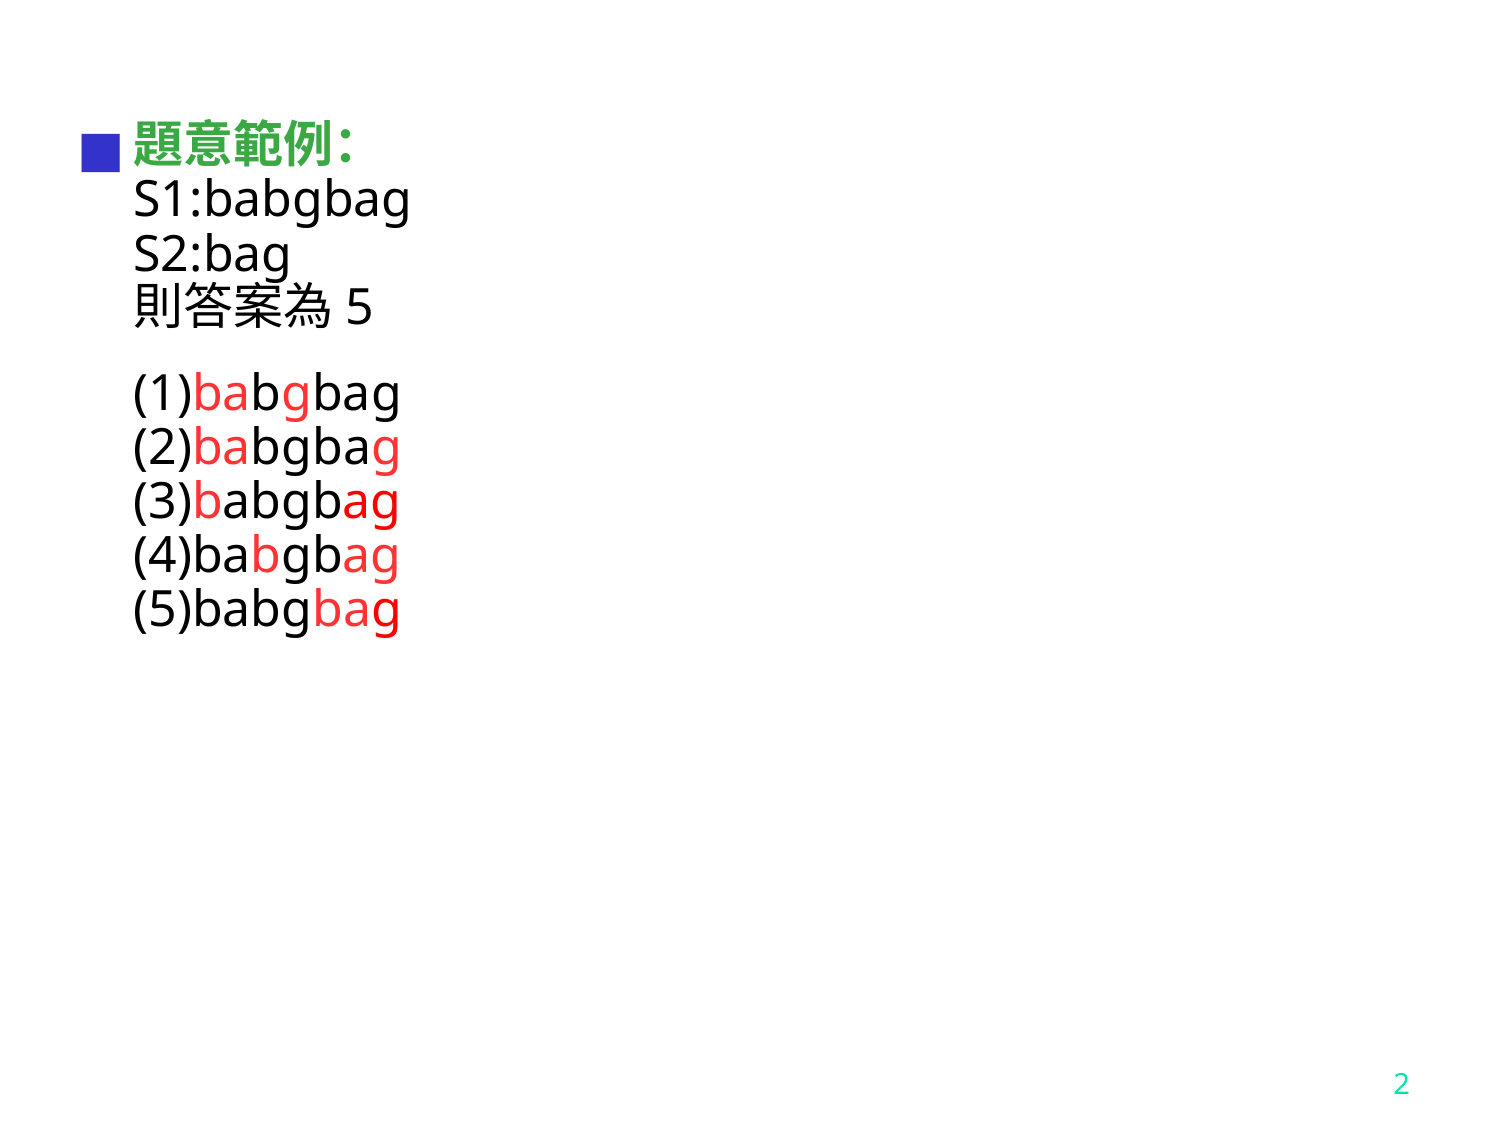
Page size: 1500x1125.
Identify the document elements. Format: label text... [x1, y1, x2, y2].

text_box <number> [1112, 1037, 1425, 1113]
text_box 題意範例： S1:babgbag S2:bag 則答案為5 (1)babgbag (2)babgbag (3)babgbag (4)babgbag (5)babgbag [62, 112, 1388, 1035]
